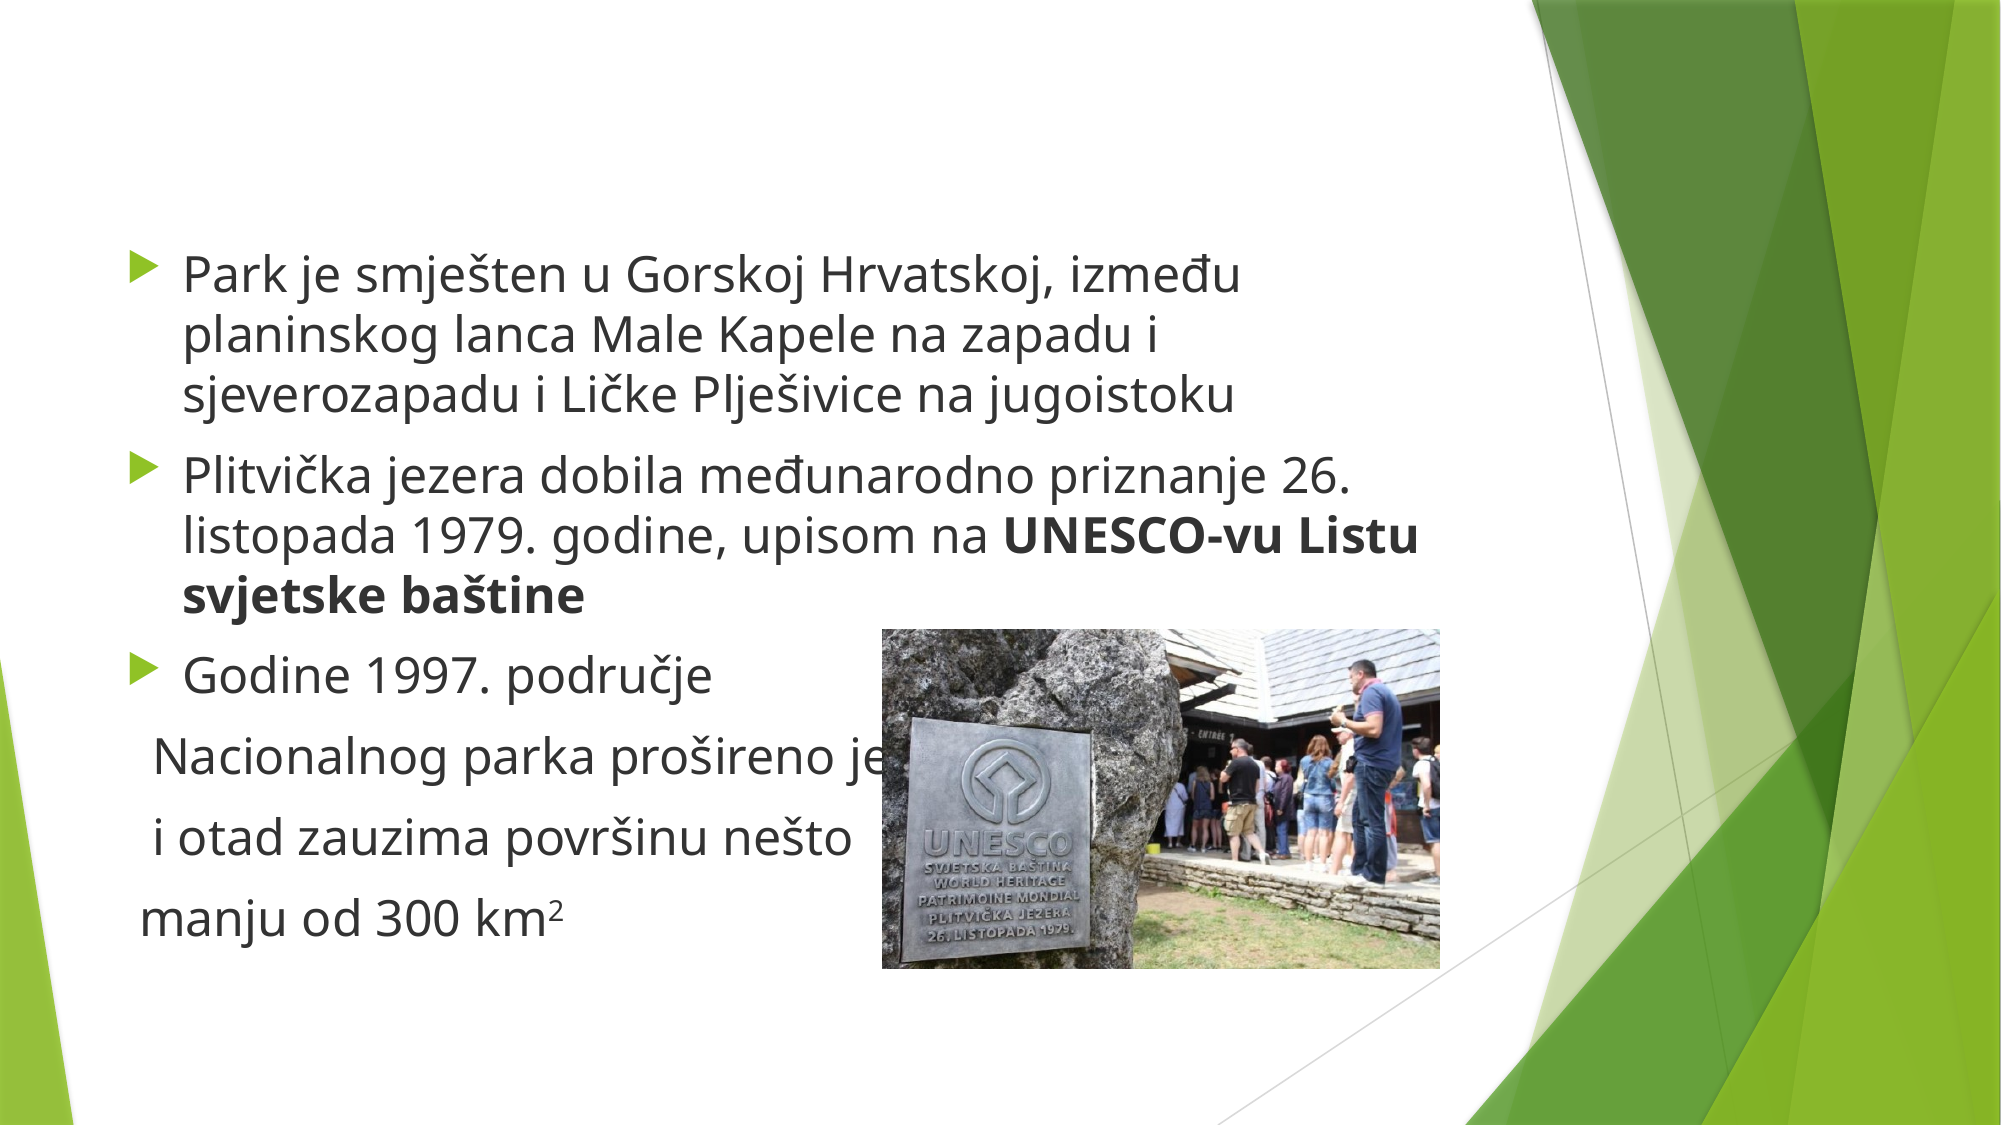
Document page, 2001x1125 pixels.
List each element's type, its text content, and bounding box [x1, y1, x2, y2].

picture [882, 629, 1440, 970]
list Park je smješten u Gorskoj Hrvatskoj, između planinskog lanca Male Kapele na zapadu i sjeverozapadu i Ličke Plješivice na jugoistoku Plitvička jezera dobila međunarodno priznanje 26. listopada 1979. godine, upisom na UNESCO-vu Listu svjetske baštine Godine 1997. područje Nacionalnog parka prošireno je i otad zauzima površinu nešto manju od 300 km2 [111, 234, 1522, 1025]
